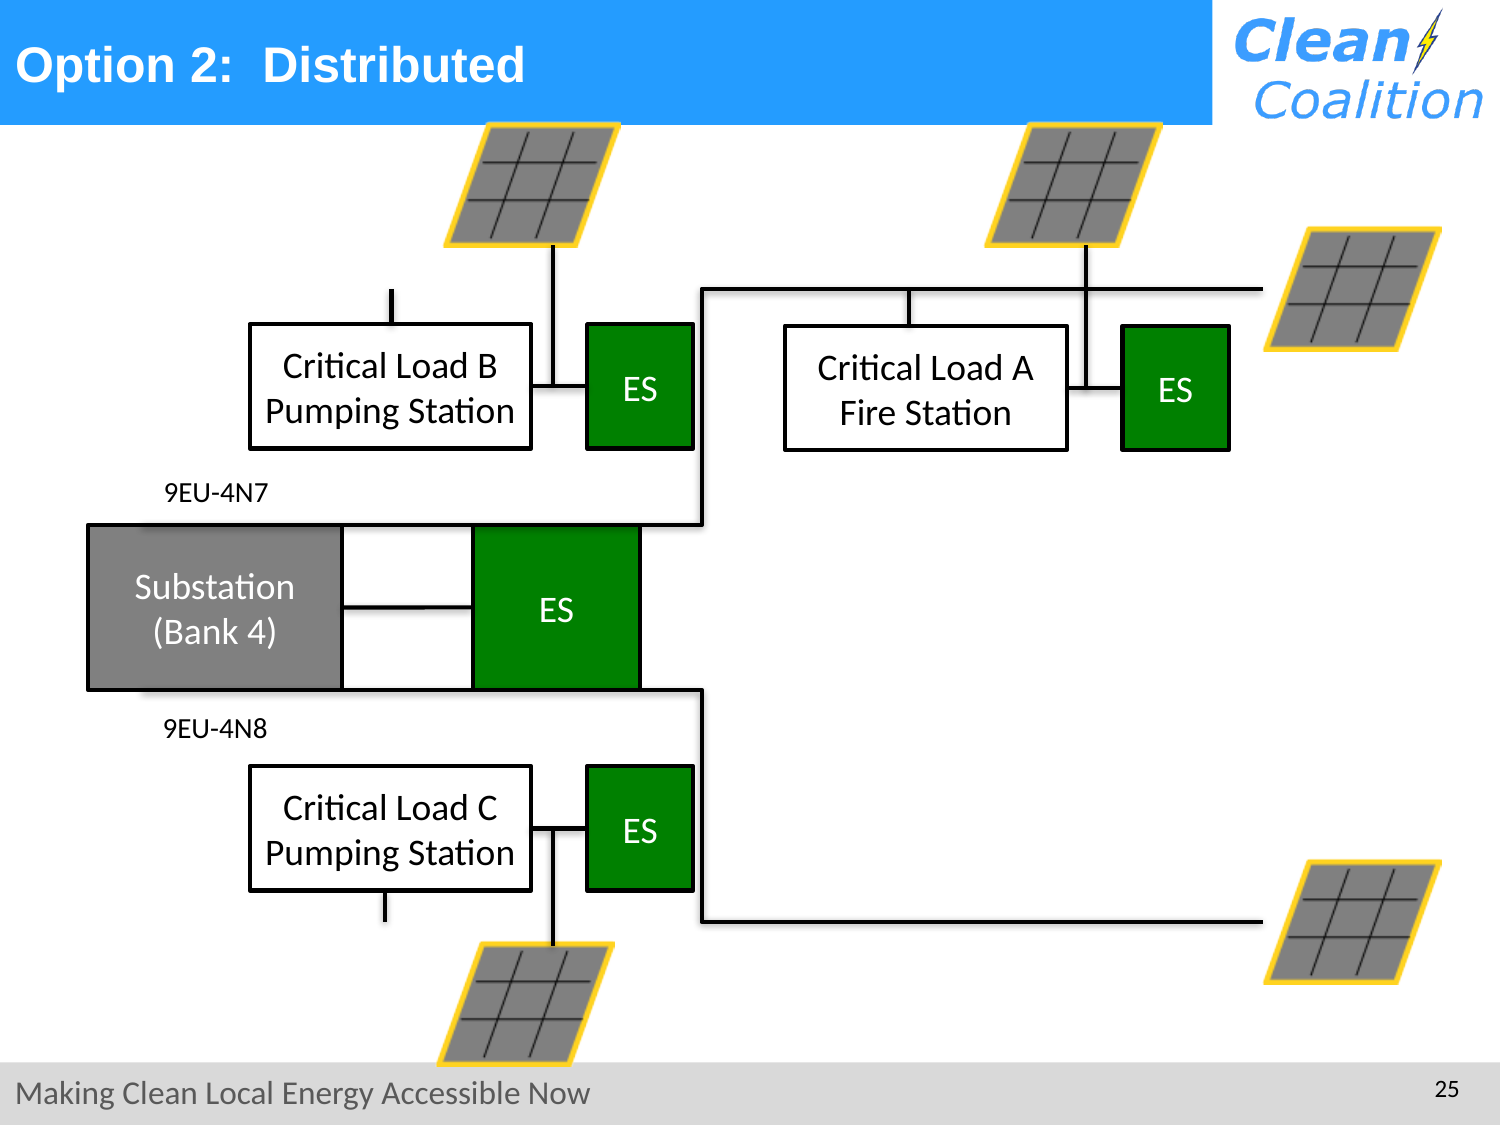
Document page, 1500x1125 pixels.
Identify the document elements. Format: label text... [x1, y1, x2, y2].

picture [1262, 858, 1442, 986]
text_box Substation (Bank 4) [86, 523, 344, 692]
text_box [140, 288, 1263, 526]
picture [435, 940, 615, 1068]
title Option 2: Distributed [0, 0, 1200, 125]
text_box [140, 689, 1263, 923]
picture [1262, 225, 1442, 353]
text_box ES [471, 536, 642, 686]
picture [983, 121, 1163, 249]
picture [441, 121, 621, 249]
